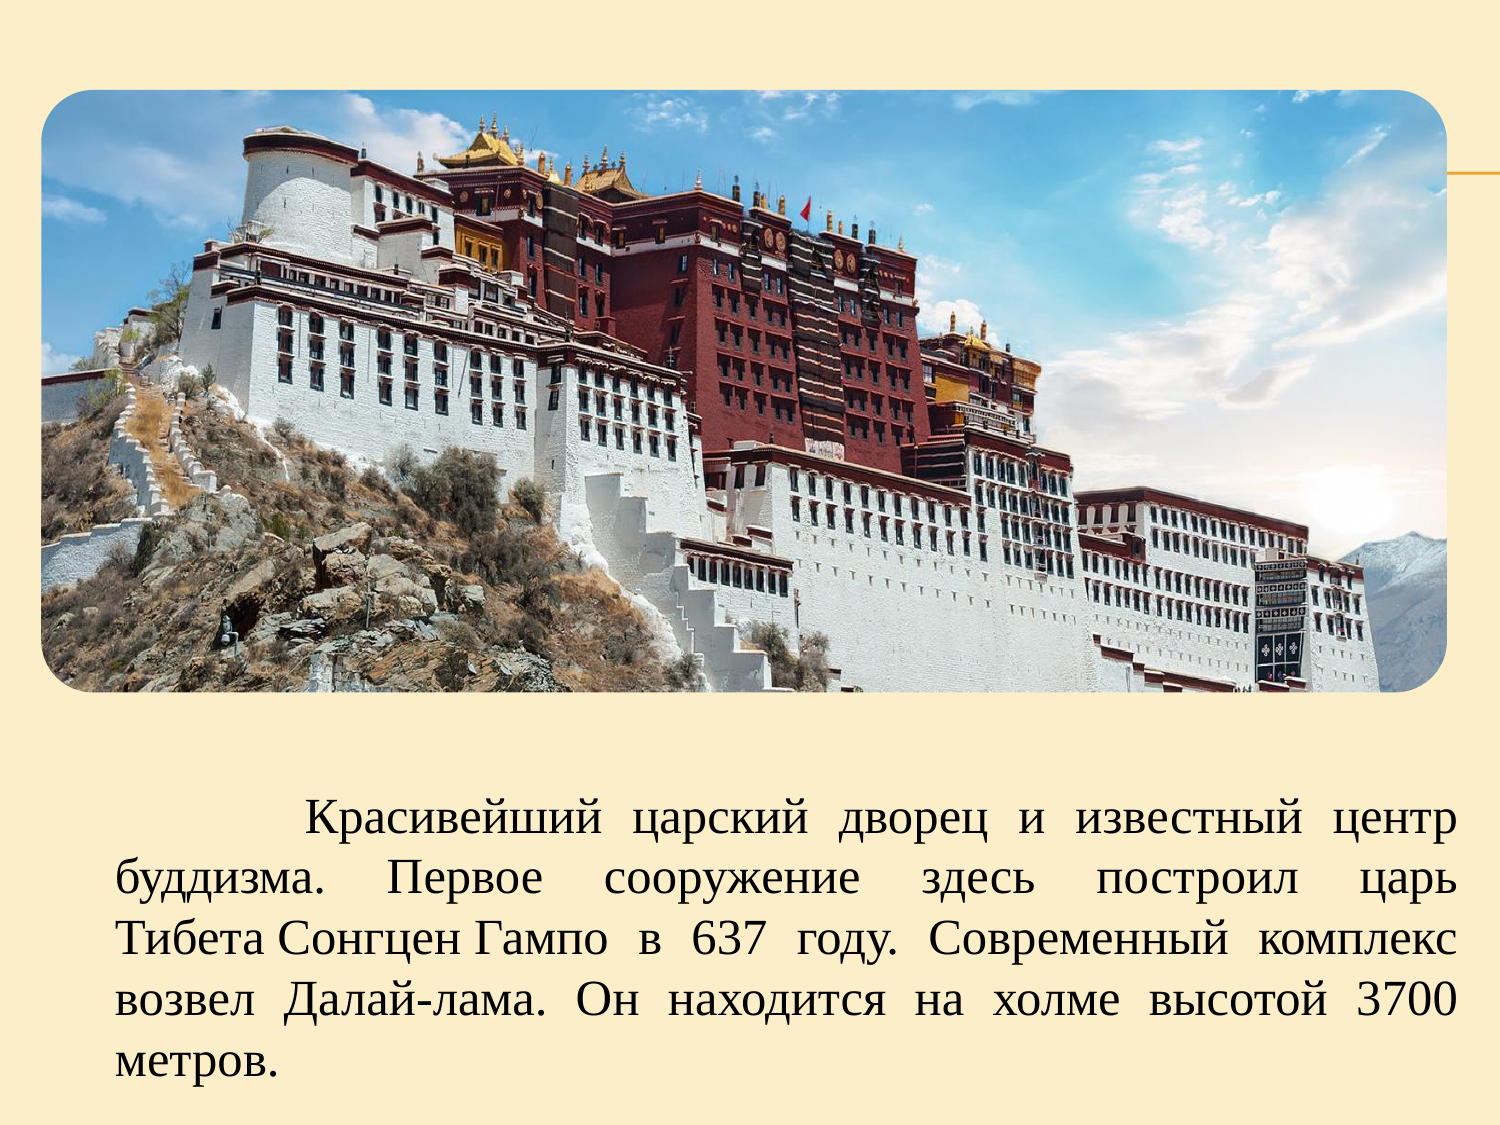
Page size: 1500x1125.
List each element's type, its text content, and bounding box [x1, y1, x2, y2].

list Красивейший царский дворец и известный центр буддизма. Первое сооружение здесь построил царь Тибета Сонгцен Гампо в 637 году. Современный комплекс возвел Далай-лама. Он находится на холме высотой 3700 метров. [50, 704, 1475, 1094]
picture [41, 89, 1448, 693]
